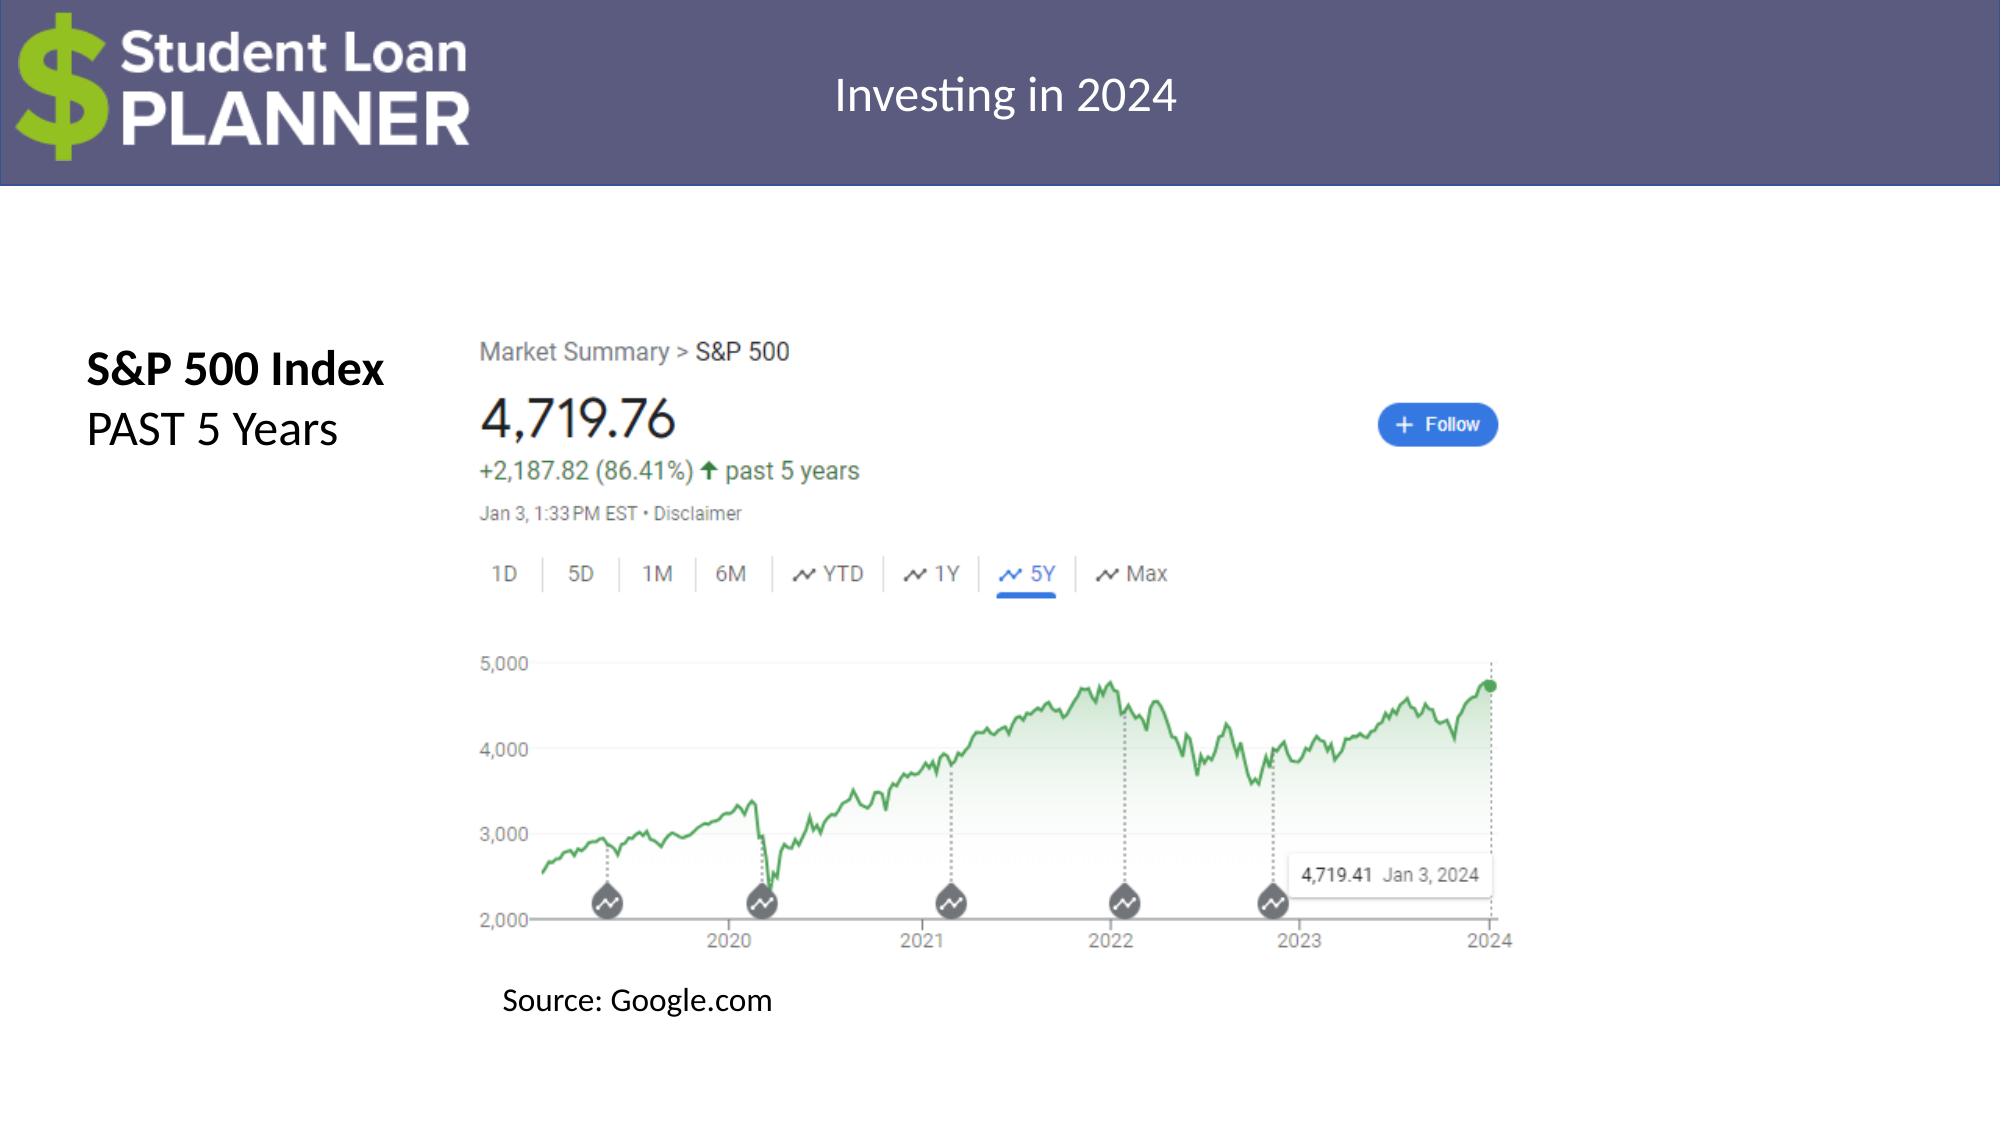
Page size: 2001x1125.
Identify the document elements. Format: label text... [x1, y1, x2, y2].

text_box S&P 500 Index PAST 5 Years [71, 328, 400, 463]
picture [0, 0, 486, 186]
text_box Investing in 2024 [486, 0, 2000, 186]
text_box Source: Google.com [488, 970, 789, 1026]
picture [467, 328, 1533, 968]
